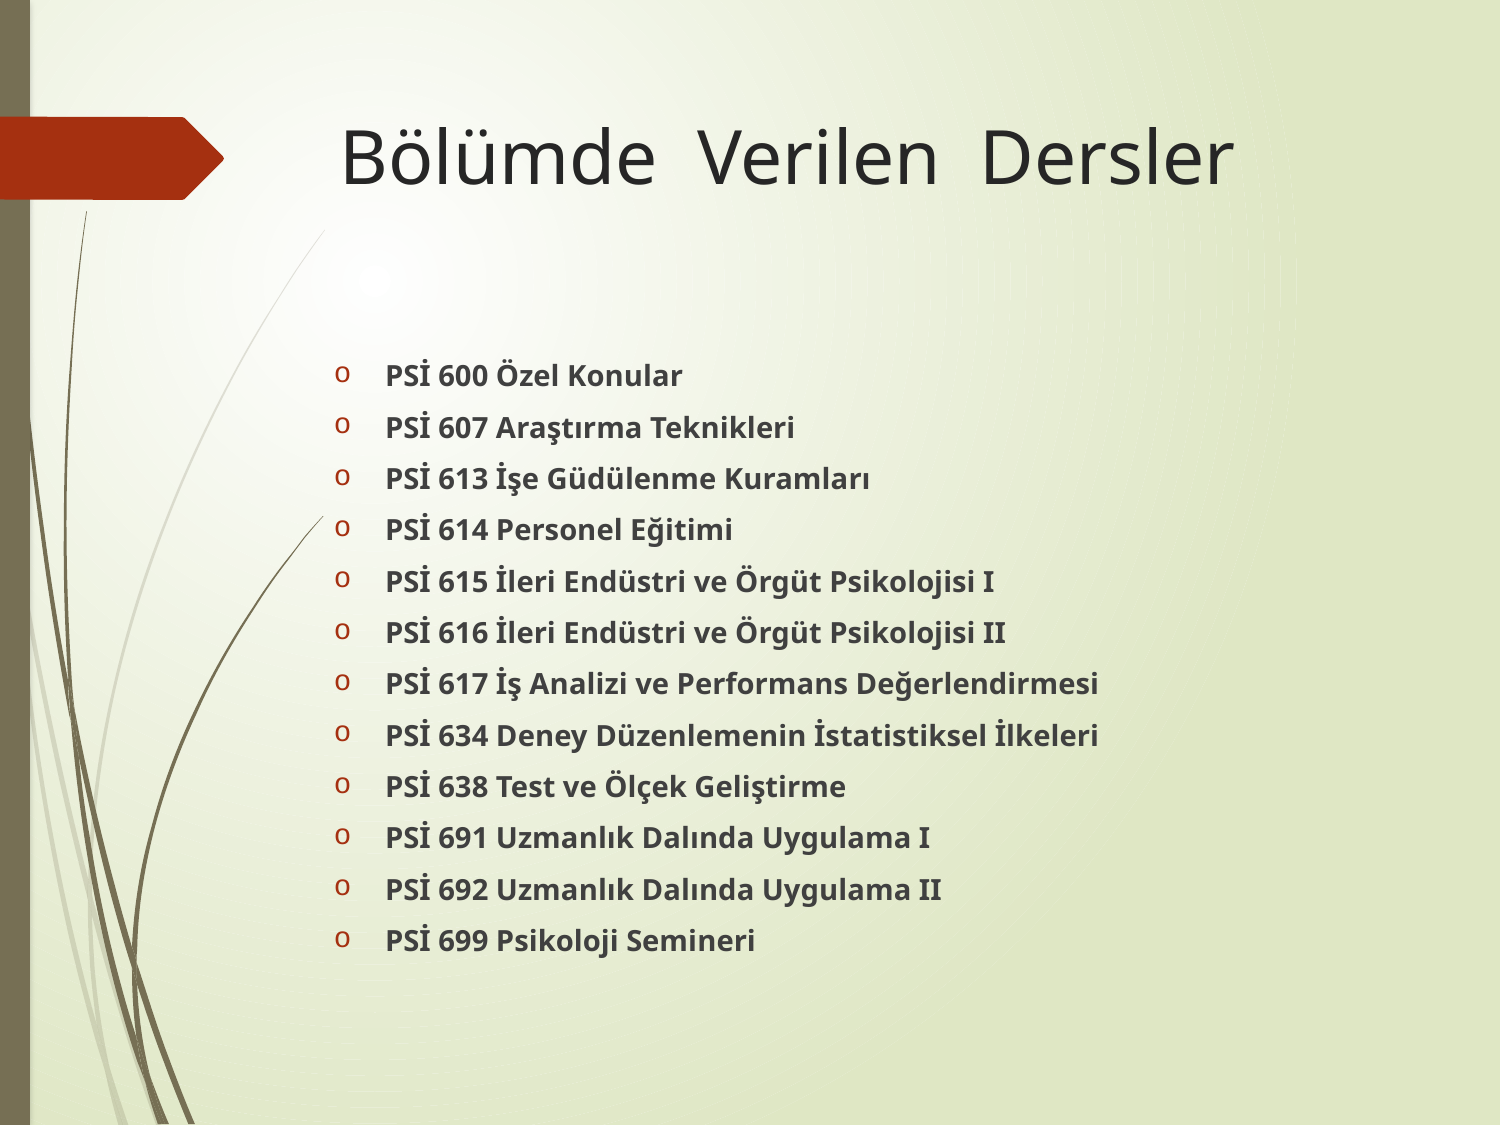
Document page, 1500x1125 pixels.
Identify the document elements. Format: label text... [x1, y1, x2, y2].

title Bölümde Verilen Dersler [324, 101, 1406, 312]
list PSİ 600 Özel Konular PSİ 607 Araştırma Teknikleri PSİ 613 İşe Güdülenme Kuramları PSİ 614 Personel Eğitimi PSİ 615 İleri Endüstri ve Örgüt Psikolojisi I PSİ 616 İleri Endüstri ve Örgüt Psikolojisi II PSİ 617 İş Analizi ve Performans Değerlendirmesi PSİ 634 Deney Düzenlemenin İstatistiksel İlkeleri PSİ 638 Test ve Ölçek Geliştirme PSİ 691 Uzmanlık Dalında Uygulama I PSİ 692 Uzmanlık Dalında Uygulama II PSİ 699 Psikoloji Semineri [318, 350, 1400, 970]
